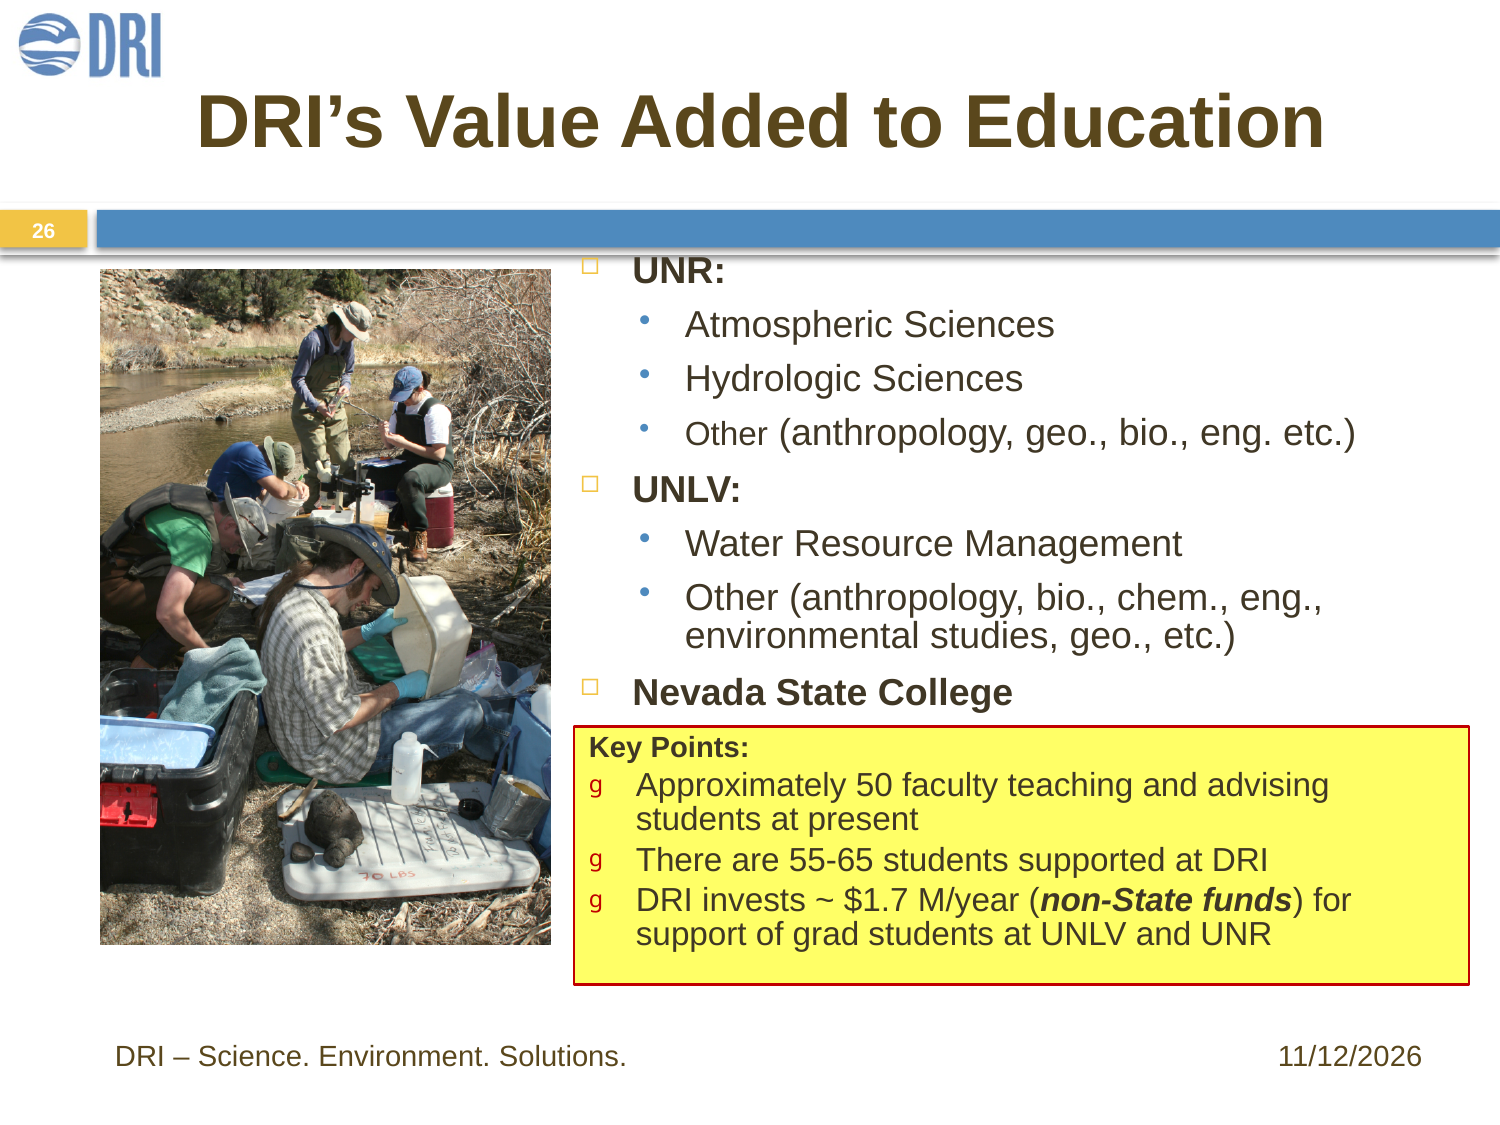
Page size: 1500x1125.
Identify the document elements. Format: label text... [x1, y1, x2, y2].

footer DRI – Science. Environment. Solutions. [99, 1025, 990, 1085]
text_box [573, 726, 1470, 985]
title DRI’s Value Added to Education [93, 34, 1430, 201]
slide_number 26 [0, 209, 88, 250]
picture [100, 269, 552, 945]
picture [0, 0, 182, 100]
text_box UNR: Atmospheric Sciences Hydrologic Sciences Other (anthropology, geo., bio., eng. etc.) UNLV: Water Resource Management Other (anthropology, bio., chem., eng., environmental studies, geo., etc.) Nevada State College [565, 246, 1454, 975]
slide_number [999, 1025, 1438, 1085]
